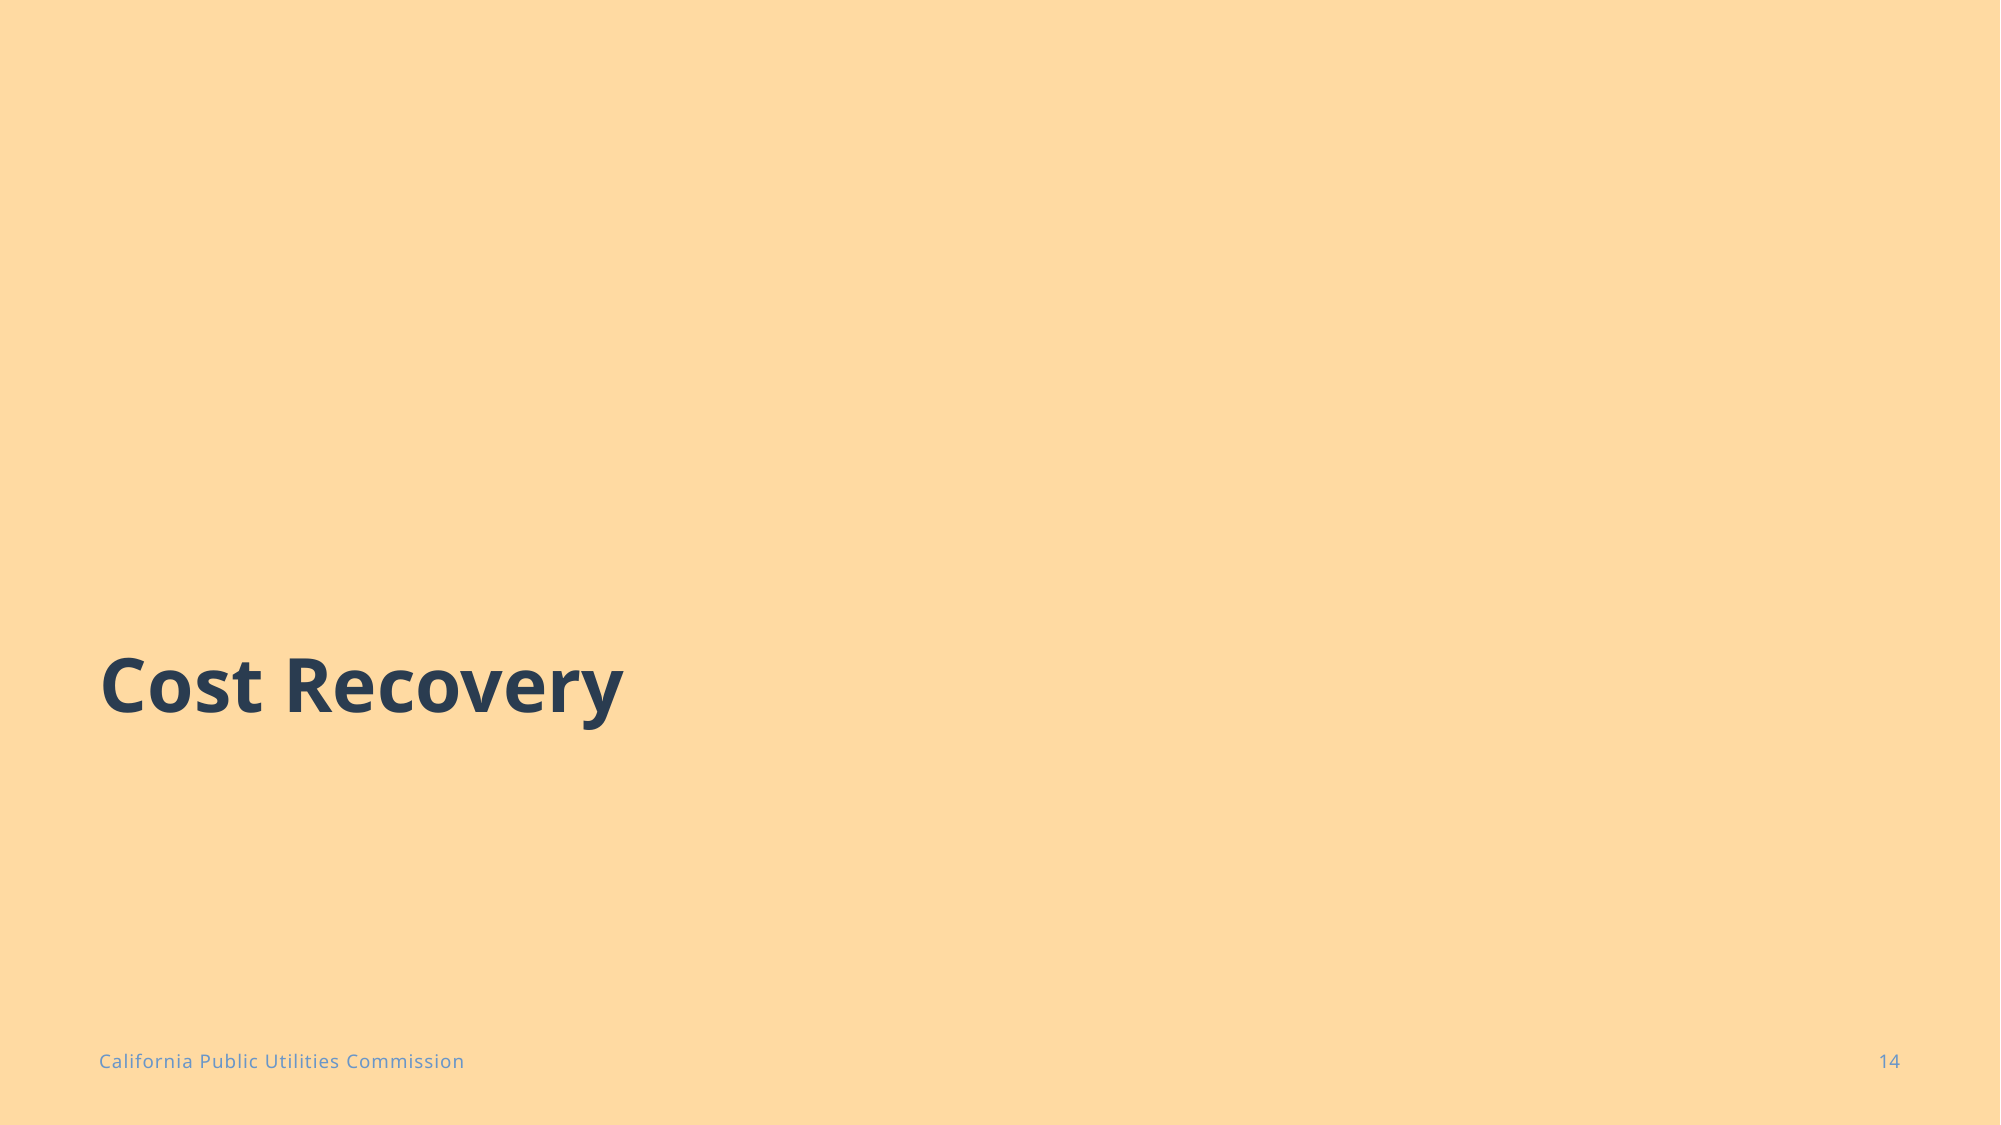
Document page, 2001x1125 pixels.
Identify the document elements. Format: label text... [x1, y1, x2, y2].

title Cost Recovery [99, 280, 1675, 737]
slide_number 14 [1837, 1050, 1900, 1080]
